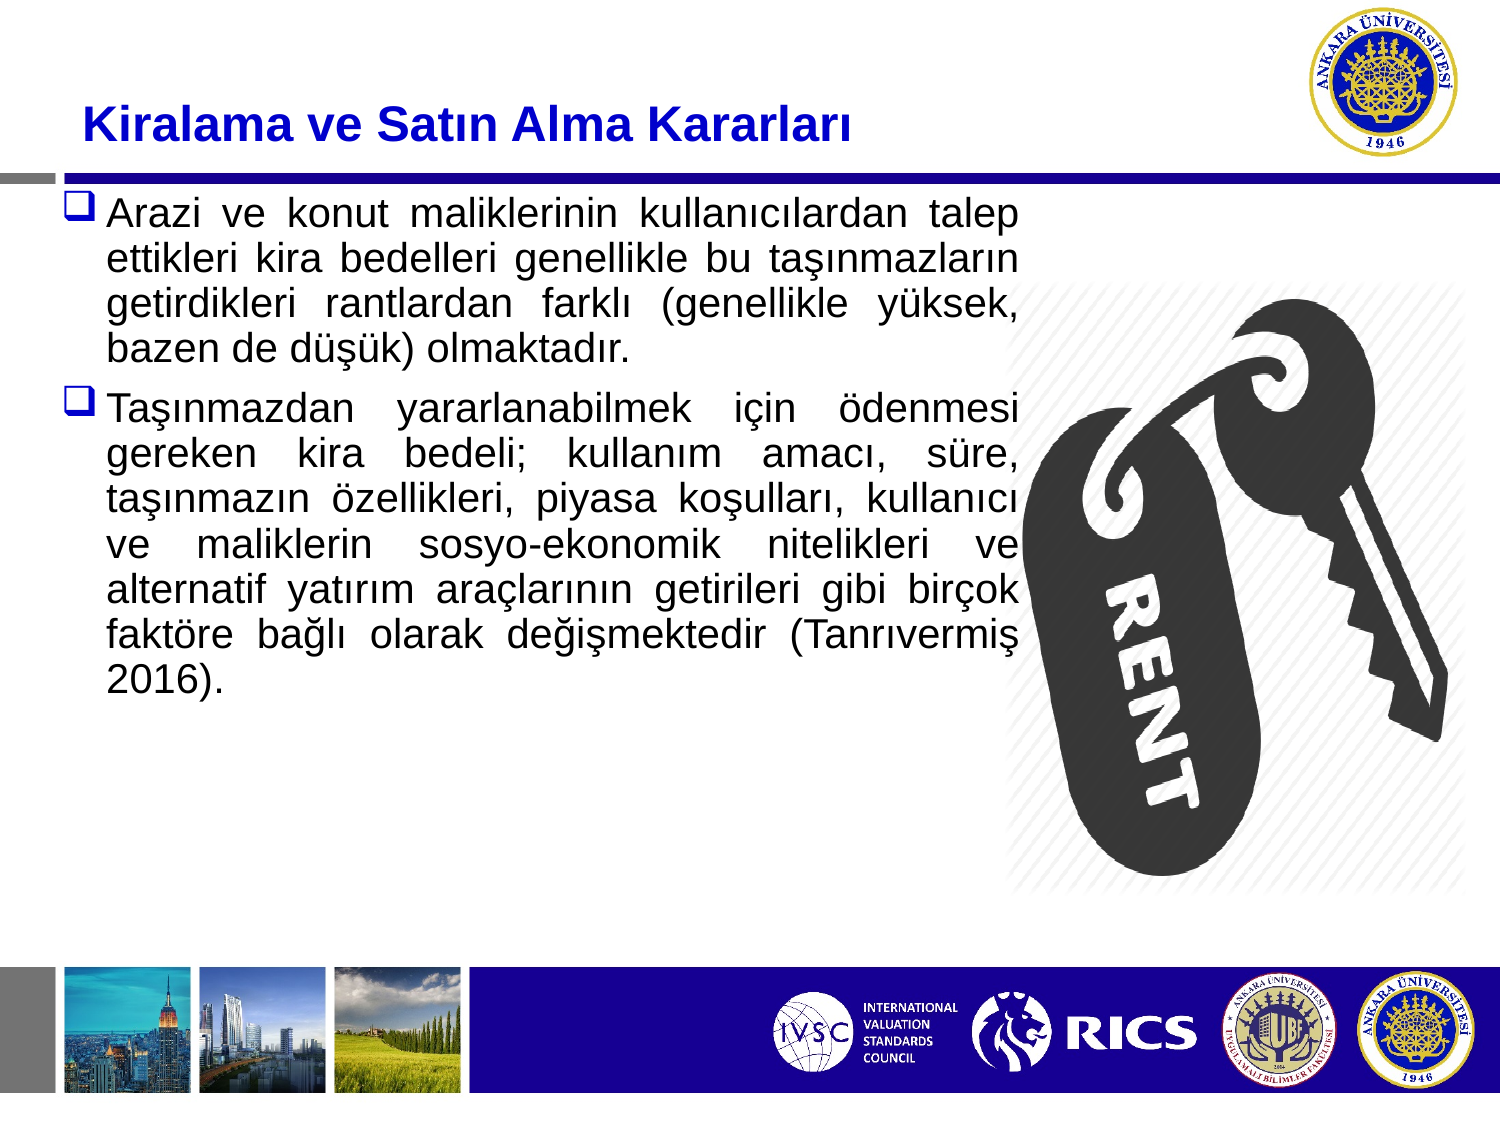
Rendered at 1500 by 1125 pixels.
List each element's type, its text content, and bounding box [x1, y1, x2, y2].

list Arazi ve konut maliklerinin kullanıcılardan talep ettikleri kira bedelleri genellikle bu taşınmazların getirdikleri rantlardan farklı (genellikle yüksek, bazen de düşük) olmaktadır. Taşınmazdan yararlanabilmek için ödenmesi gereken kira bedeli; kullanım amacı, süre, taşınmazın özellikleri, piyasa koşulları, kullanıcı ve maliklerin sosyo-ekonomik nitelikleri ve alternatif yatırım araçlarının getirileri gibi birçok faktöre bağlı olarak değişmektedir (Tanrıvermiş 2016). [46, 183, 1035, 985]
picture [0, 0, 1500, 1125]
title Kiralama ve Satın Alma Kararları [67, 90, 1374, 174]
